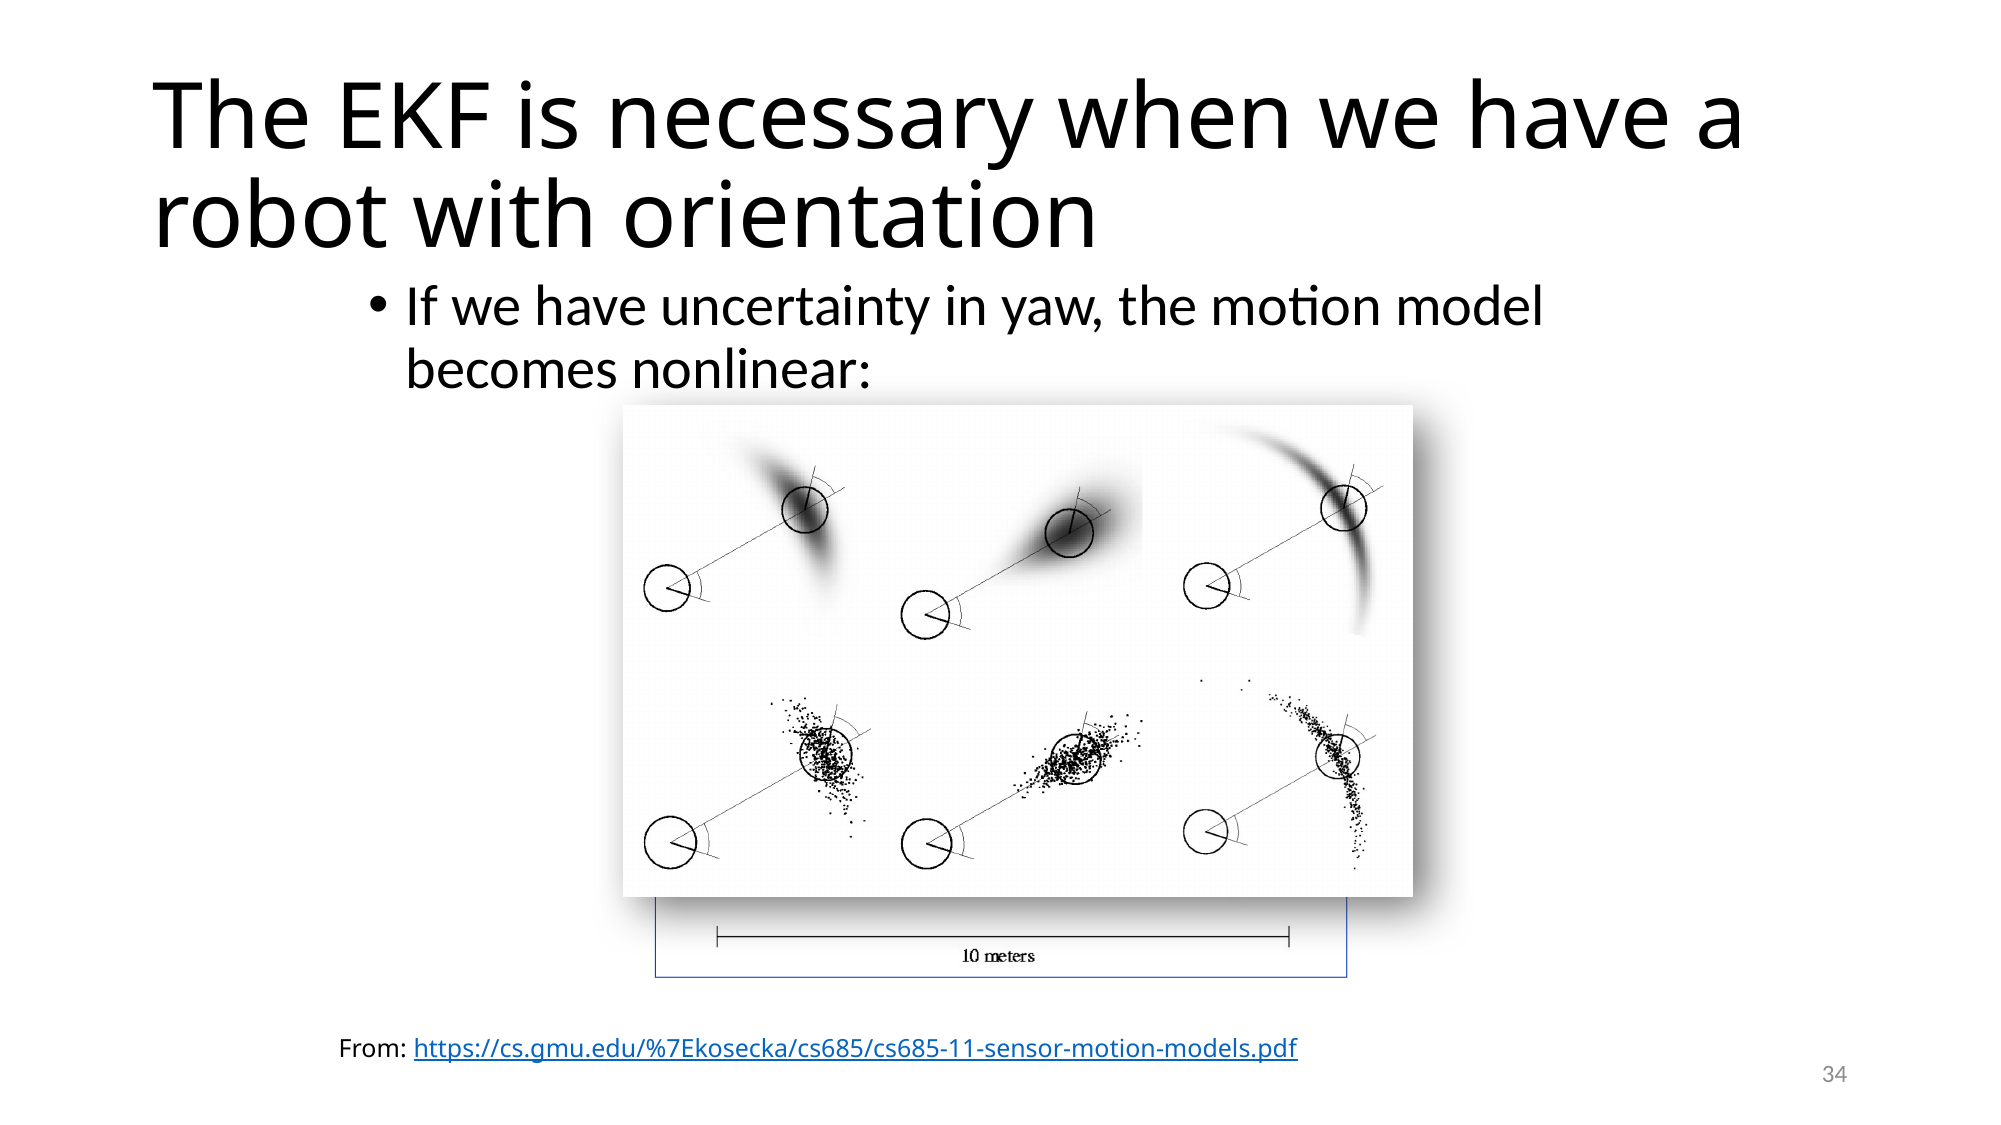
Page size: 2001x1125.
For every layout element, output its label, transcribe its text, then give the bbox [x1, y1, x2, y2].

title The EKF is necessary when we have a robot with orientation [137, 59, 1863, 278]
slide_number 34 [1412, 1042, 1863, 1103]
text_box From: https://cs.gmu.edu/%7Ekosecka/cs685/cs685-11-sensor-motion-models.pdf [323, 1024, 1320, 1074]
picture [623, 405, 1413, 986]
list If we have uncertainty in yaw, the motion model becomes nonlinear: [353, 267, 1647, 1045]
